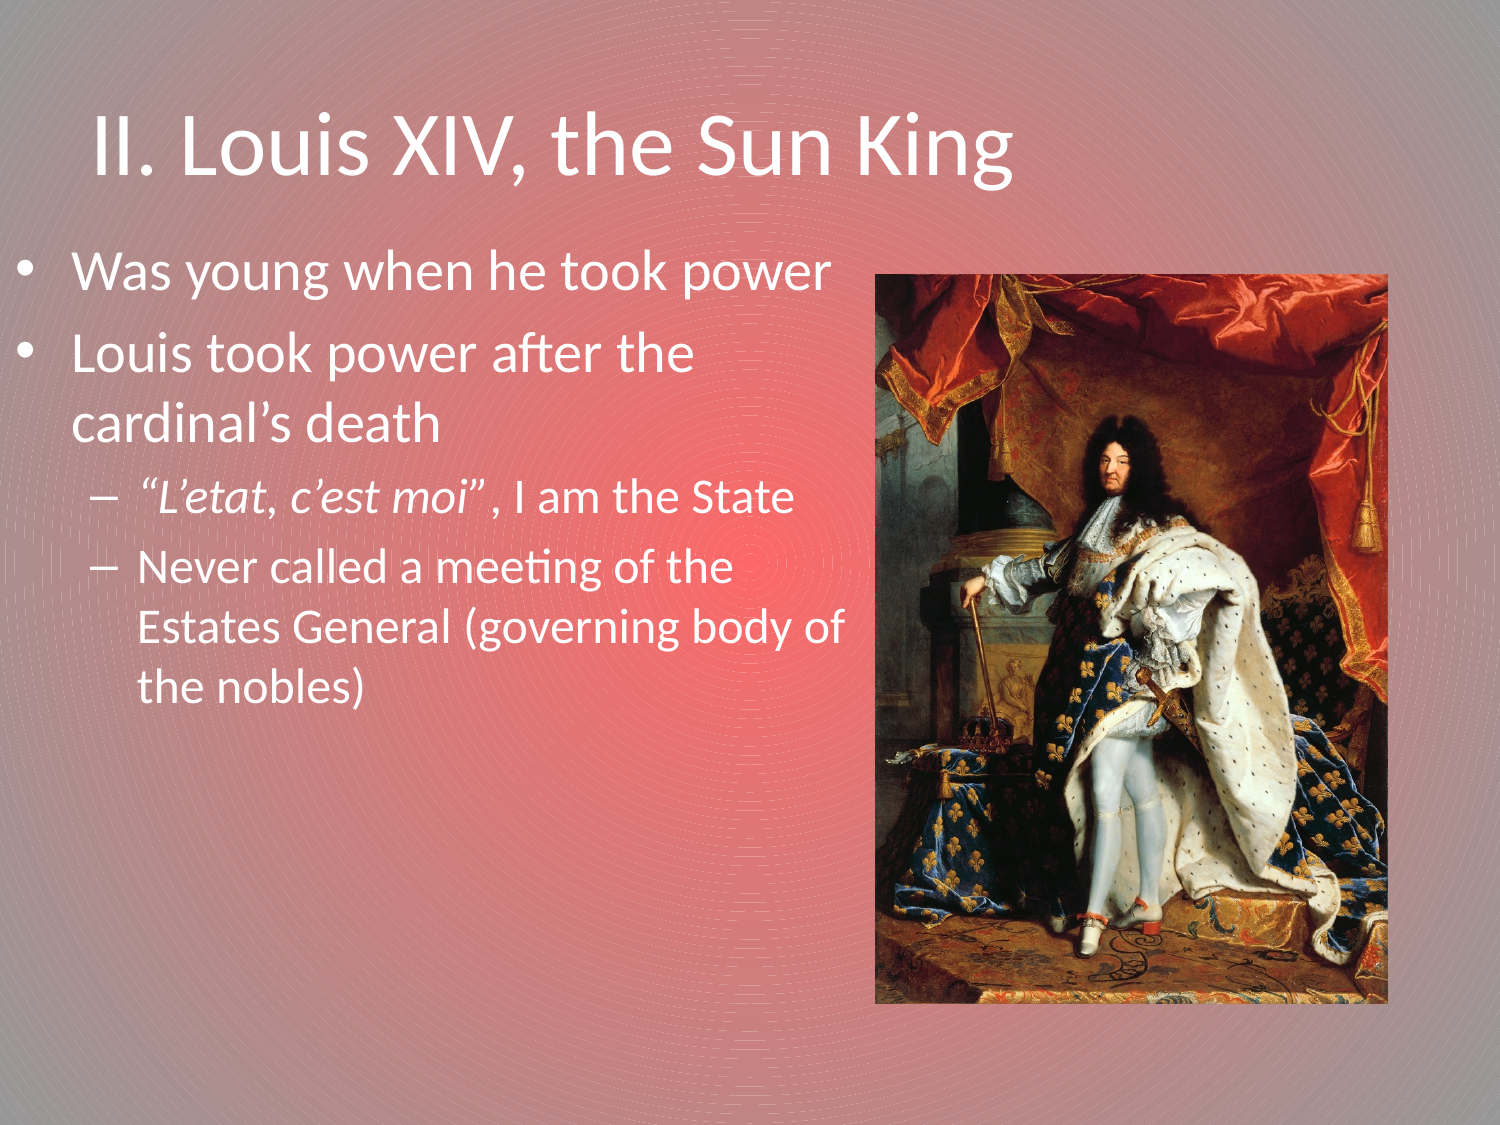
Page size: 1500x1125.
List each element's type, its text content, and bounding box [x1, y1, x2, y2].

picture [874, 274, 1388, 1004]
list Was young when he took power Louis took power after the cardinal’s death “L’etat, c’est moi”, I am the State Never called a meeting of the Estates General (governing body of the nobles) [0, 224, 875, 1125]
title II. Louis XIV, the Sun King [75, 45, 1425, 233]
